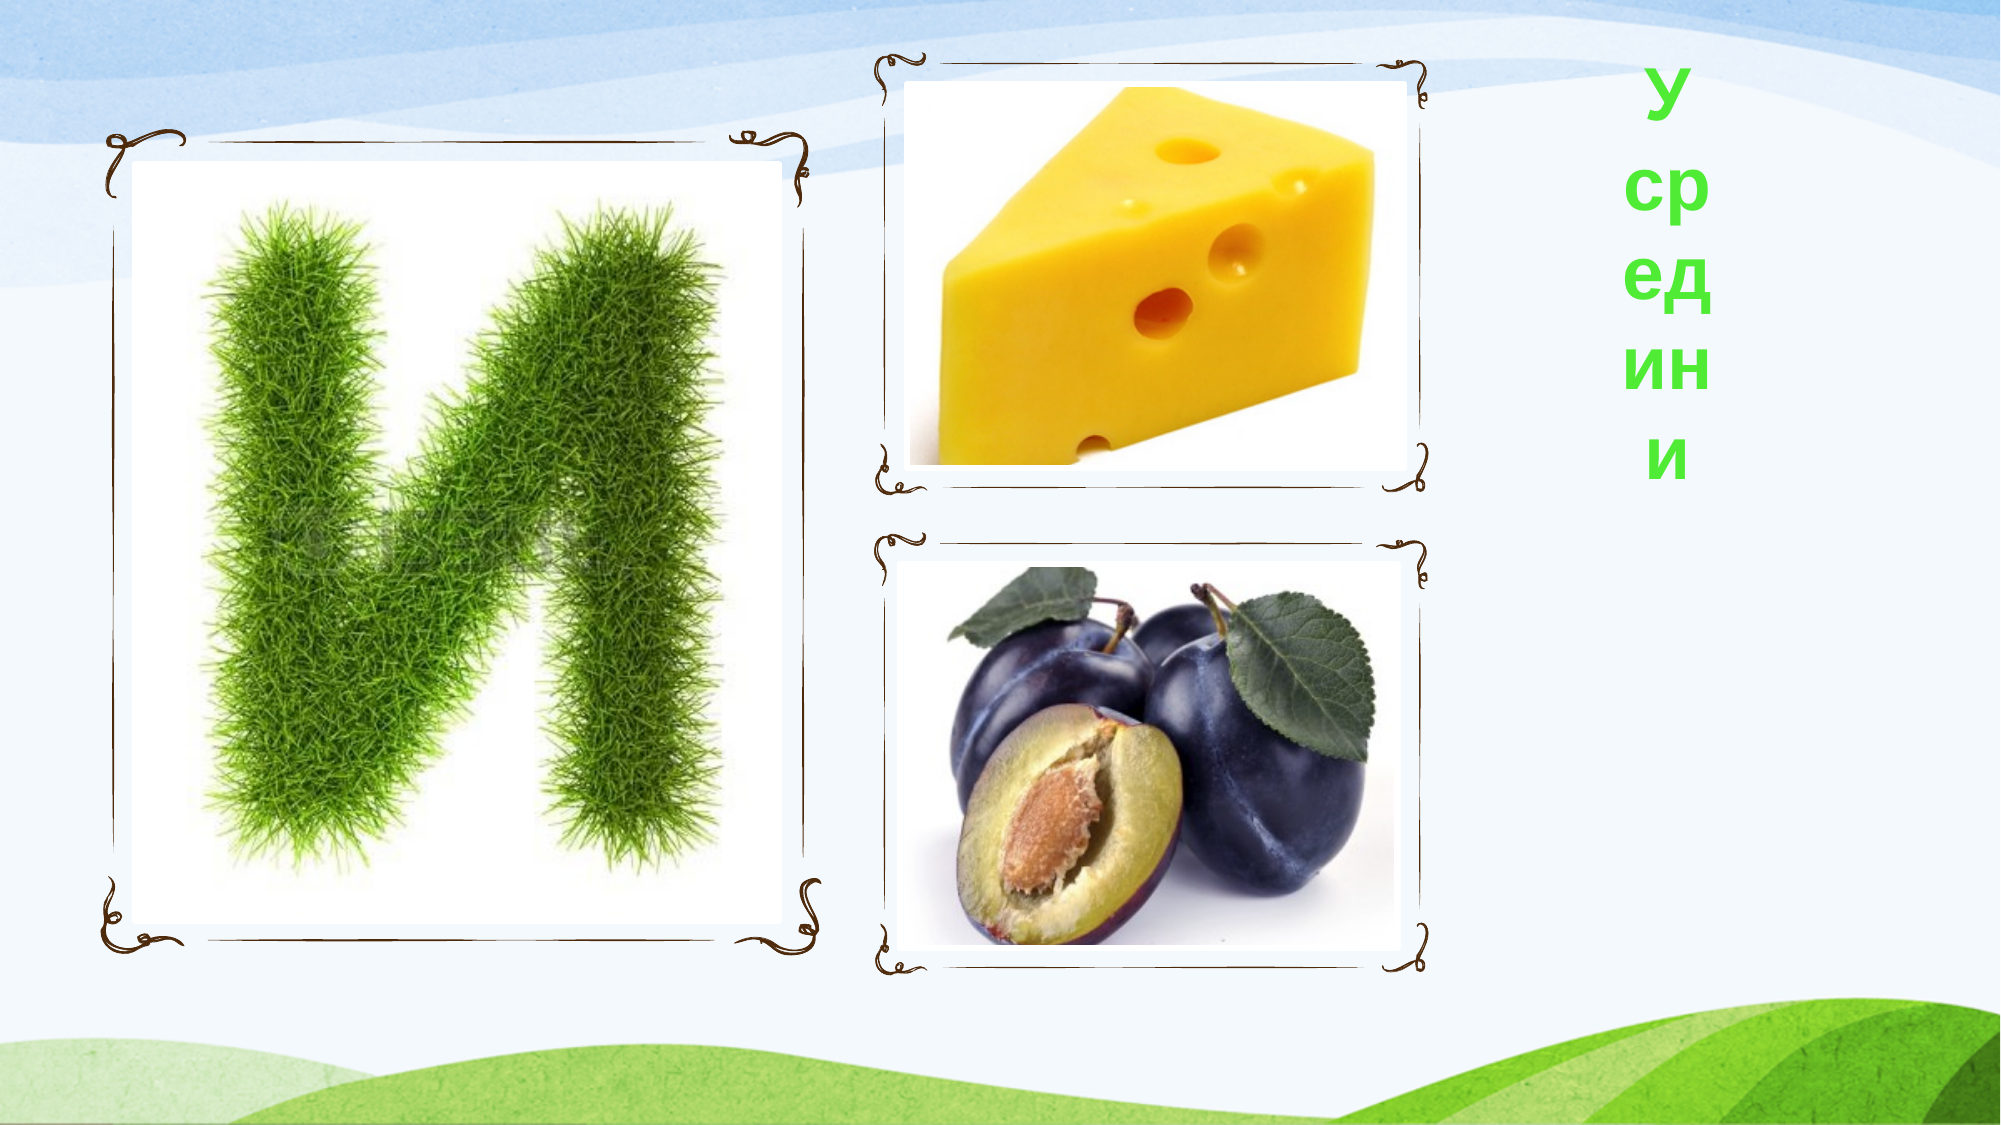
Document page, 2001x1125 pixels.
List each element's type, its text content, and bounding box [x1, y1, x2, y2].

picture [0, 0, 2001, 1125]
text_box У средини [1602, 37, 1732, 503]
